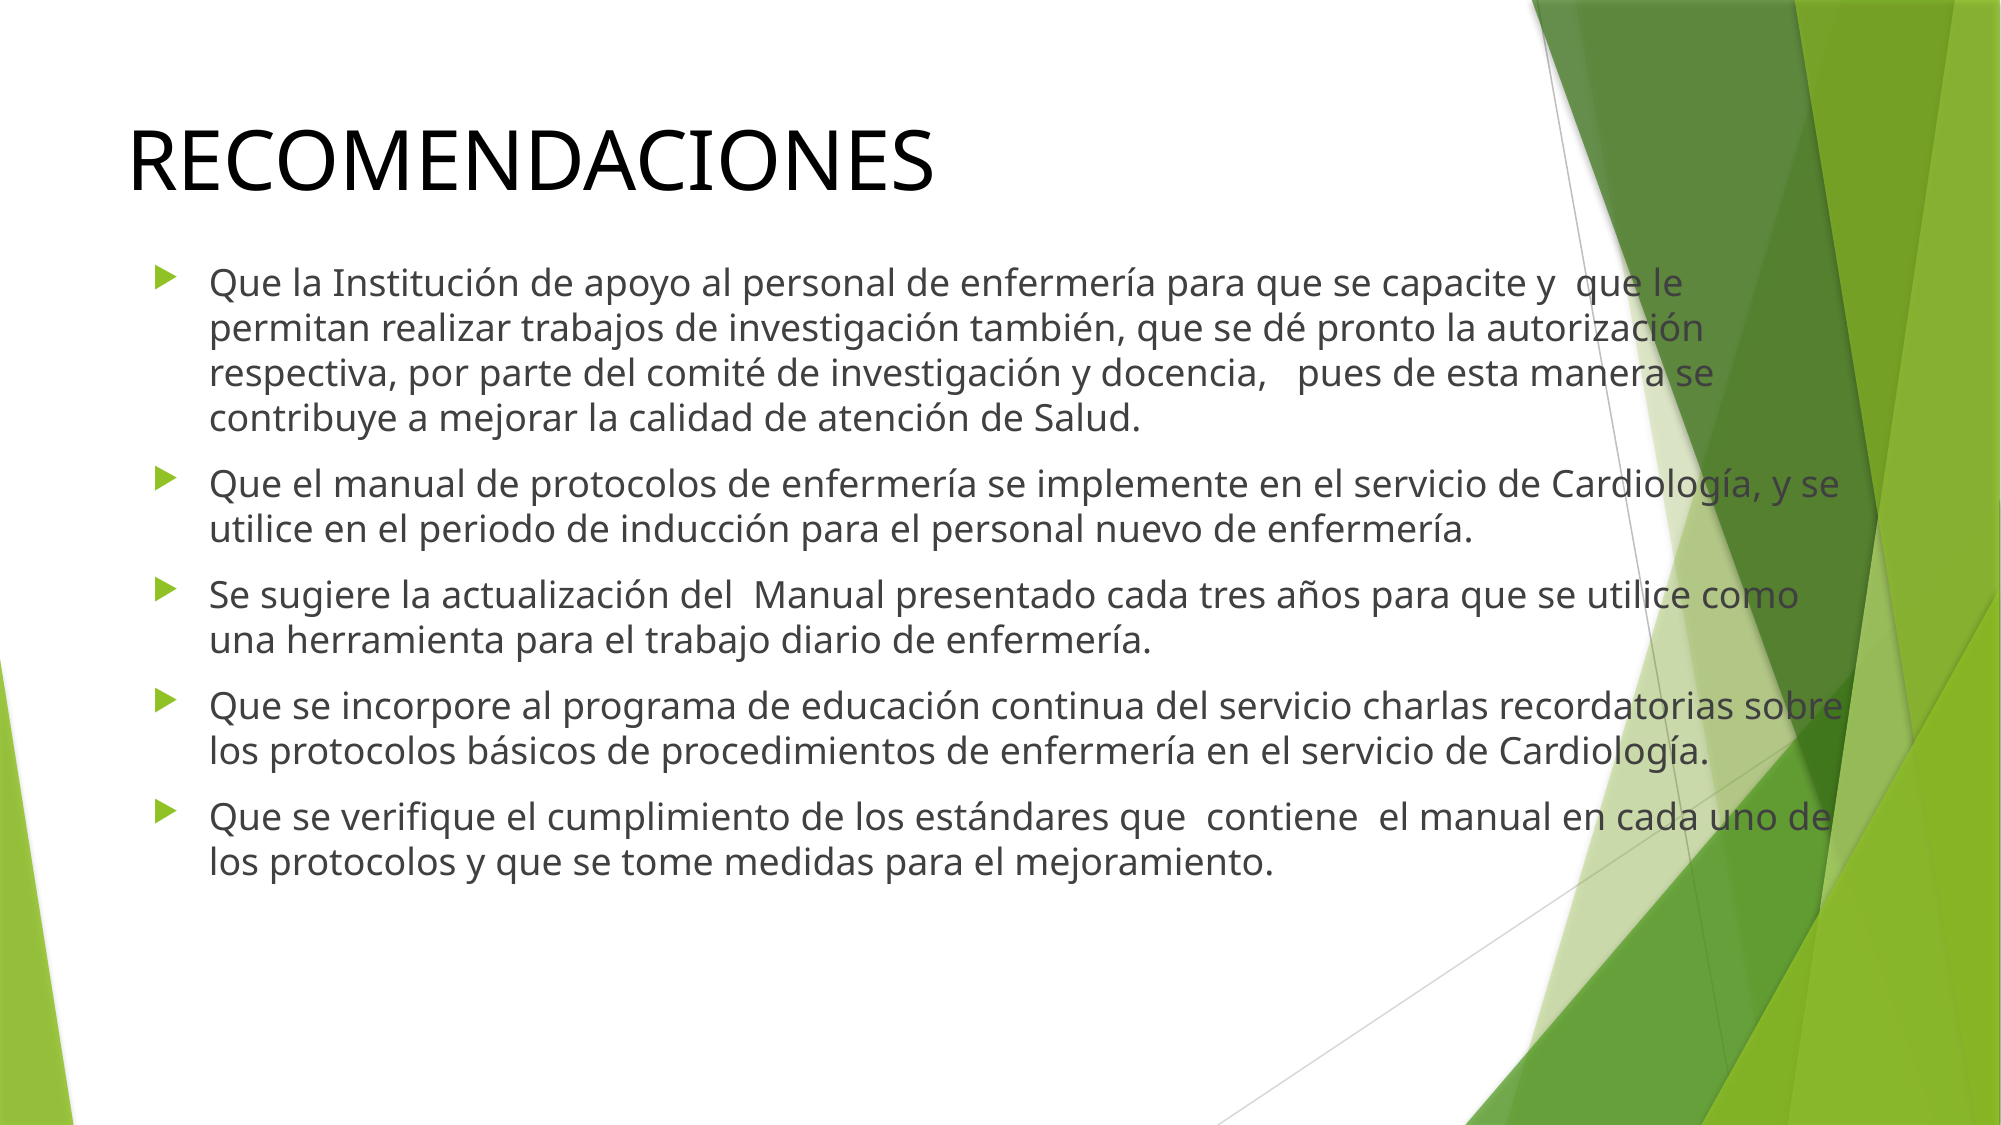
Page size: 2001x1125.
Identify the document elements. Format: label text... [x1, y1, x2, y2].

list Que la Institución de apoyo al personal de enfermería para que se capacite y que le permitan realizar trabajos de investigación también, que se dé pronto la autorización respectiva, por parte del comité de investigación y docencia, pues de esta manera se contribuye a mejorar la calidad de atención de Salud. Que el manual de protocolos de enfermería se implemente en el servicio de Cardiología, y se utilice en el periodo de inducción para el personal nuevo de enfermería. Se sugiere la actualización del Manual presentado cada tres años para que se utilice como una herramienta para el trabajo diario de enfermería. Que se incorpore al programa de educación continua del servicio charlas recordatorias sobre los protocolos básicos de procedimientos de enfermería en el servicio de Cardiología. Que se verifique el cumplimiento de los estándares que contiene el manual en cada uno de los protocolos y que se tome medidas para el mejoramiento. [137, 251, 1863, 1014]
title RECOMENDACIONES [111, 99, 1522, 317]
